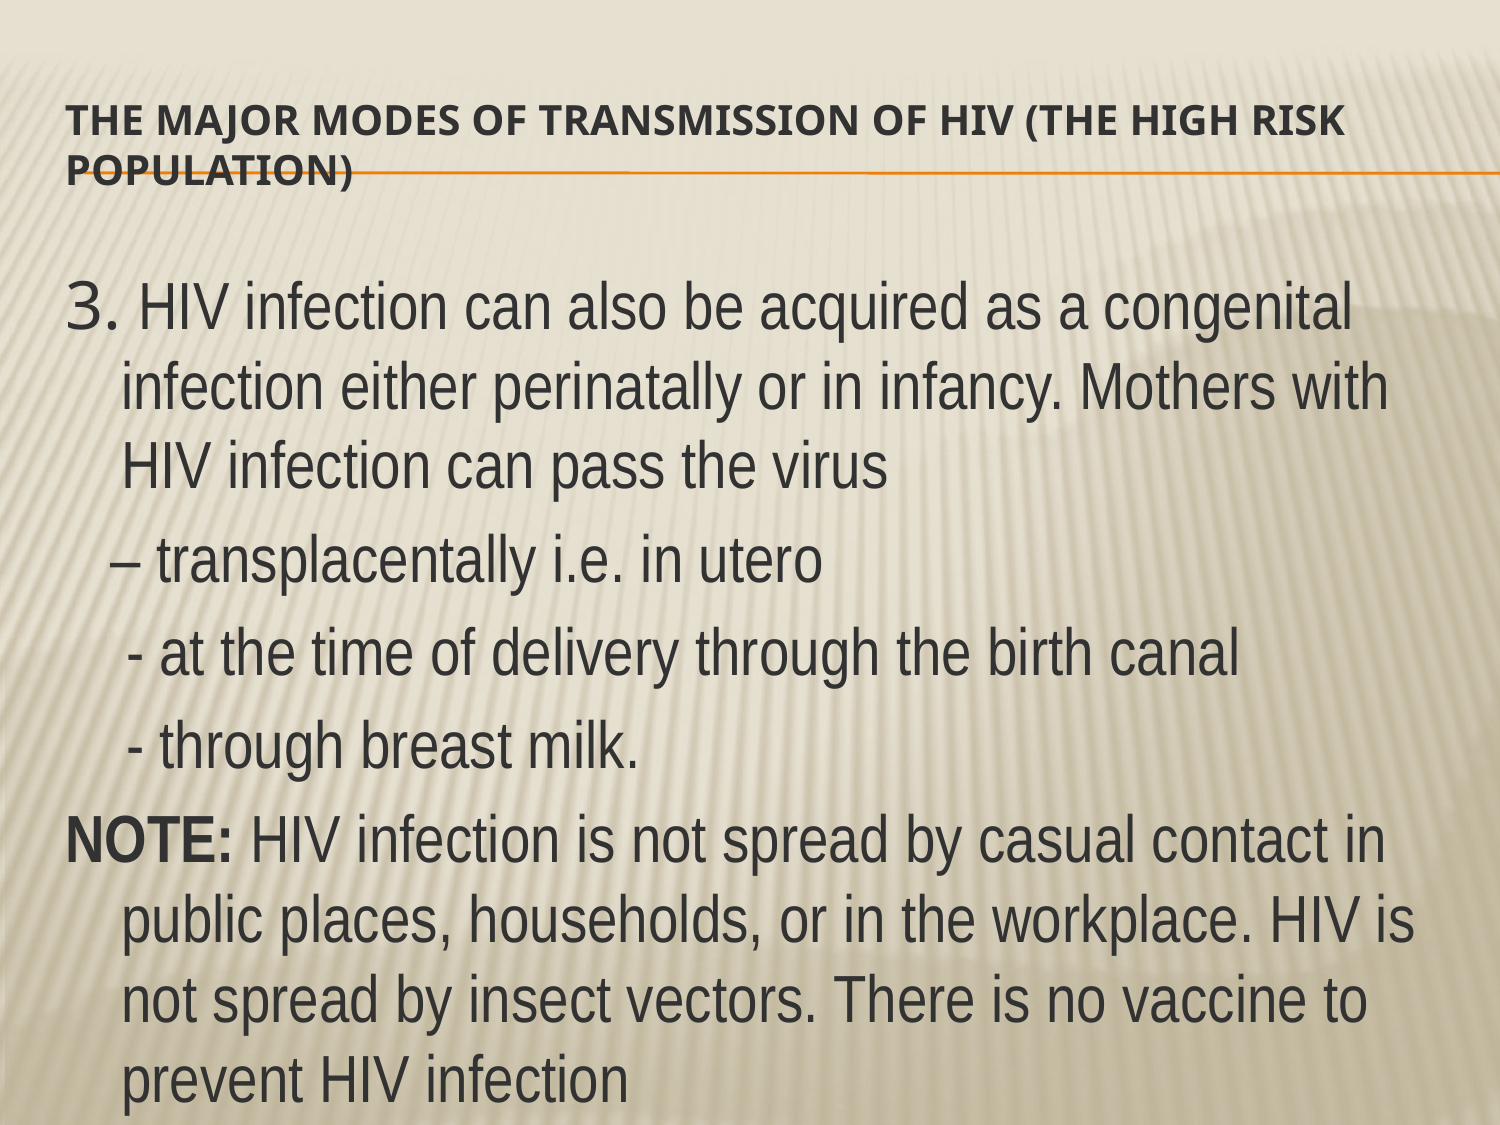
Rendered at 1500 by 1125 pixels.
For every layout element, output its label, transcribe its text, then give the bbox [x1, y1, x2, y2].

list 3. HIV infection can also be acquired as a congenital infection either perinatally or in infancy. Mothers with HIV infection can pass the virus – transplacentally i.e. in utero - at the time of delivery through the birth canal - through breast milk. NOTE: HIV infection is not spread by casual contact in public places, households, or in the workplace. HIV is not spread by insect vectors. There is no vaccine to prevent HIV infection [49, 254, 1476, 998]
title The major modes of transmission of HIV (the high risk population) [50, 75, 1475, 213]
